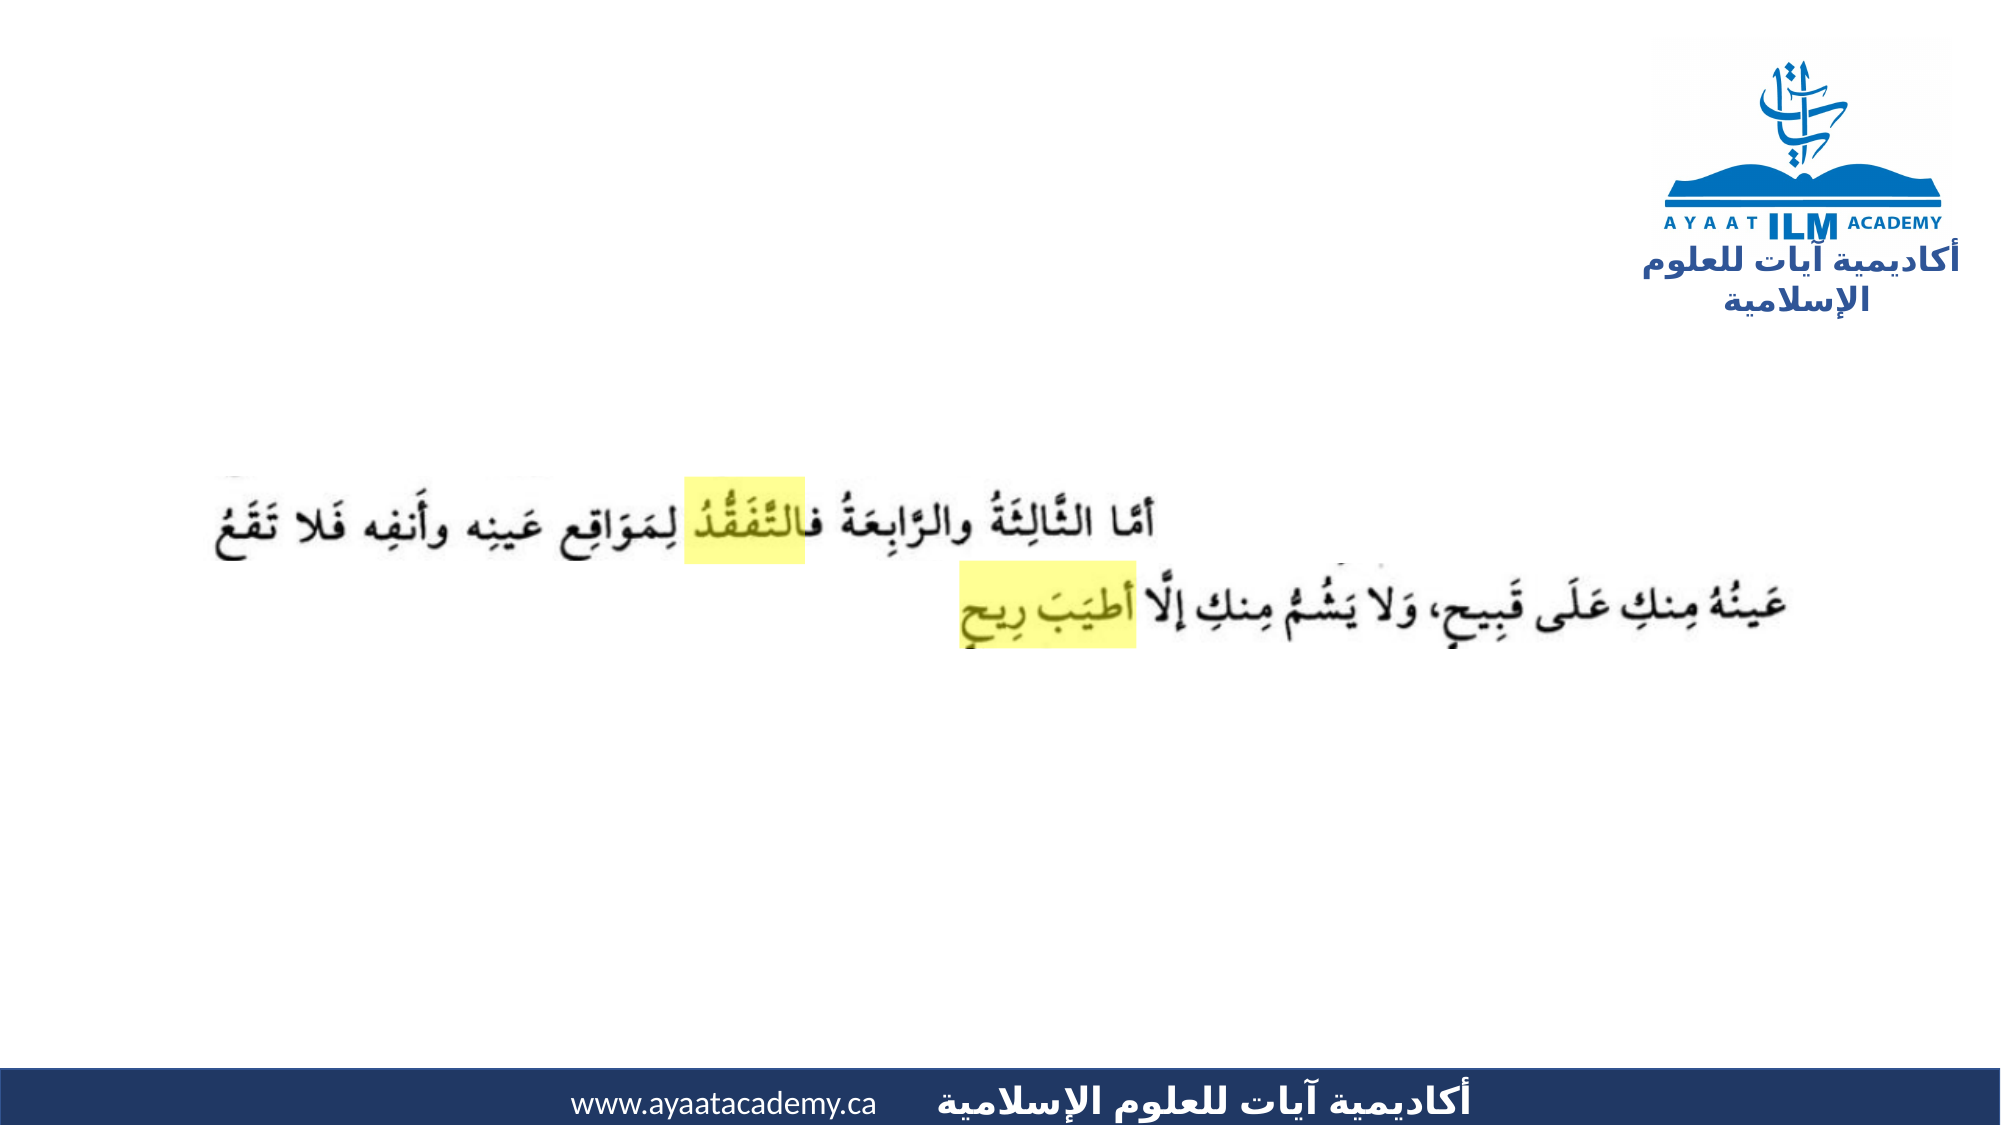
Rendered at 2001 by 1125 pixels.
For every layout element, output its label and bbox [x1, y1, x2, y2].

slide_number [137, 1070, 588, 1125]
picture [1651, 37, 1952, 257]
text_box [202, 476, 1797, 663]
